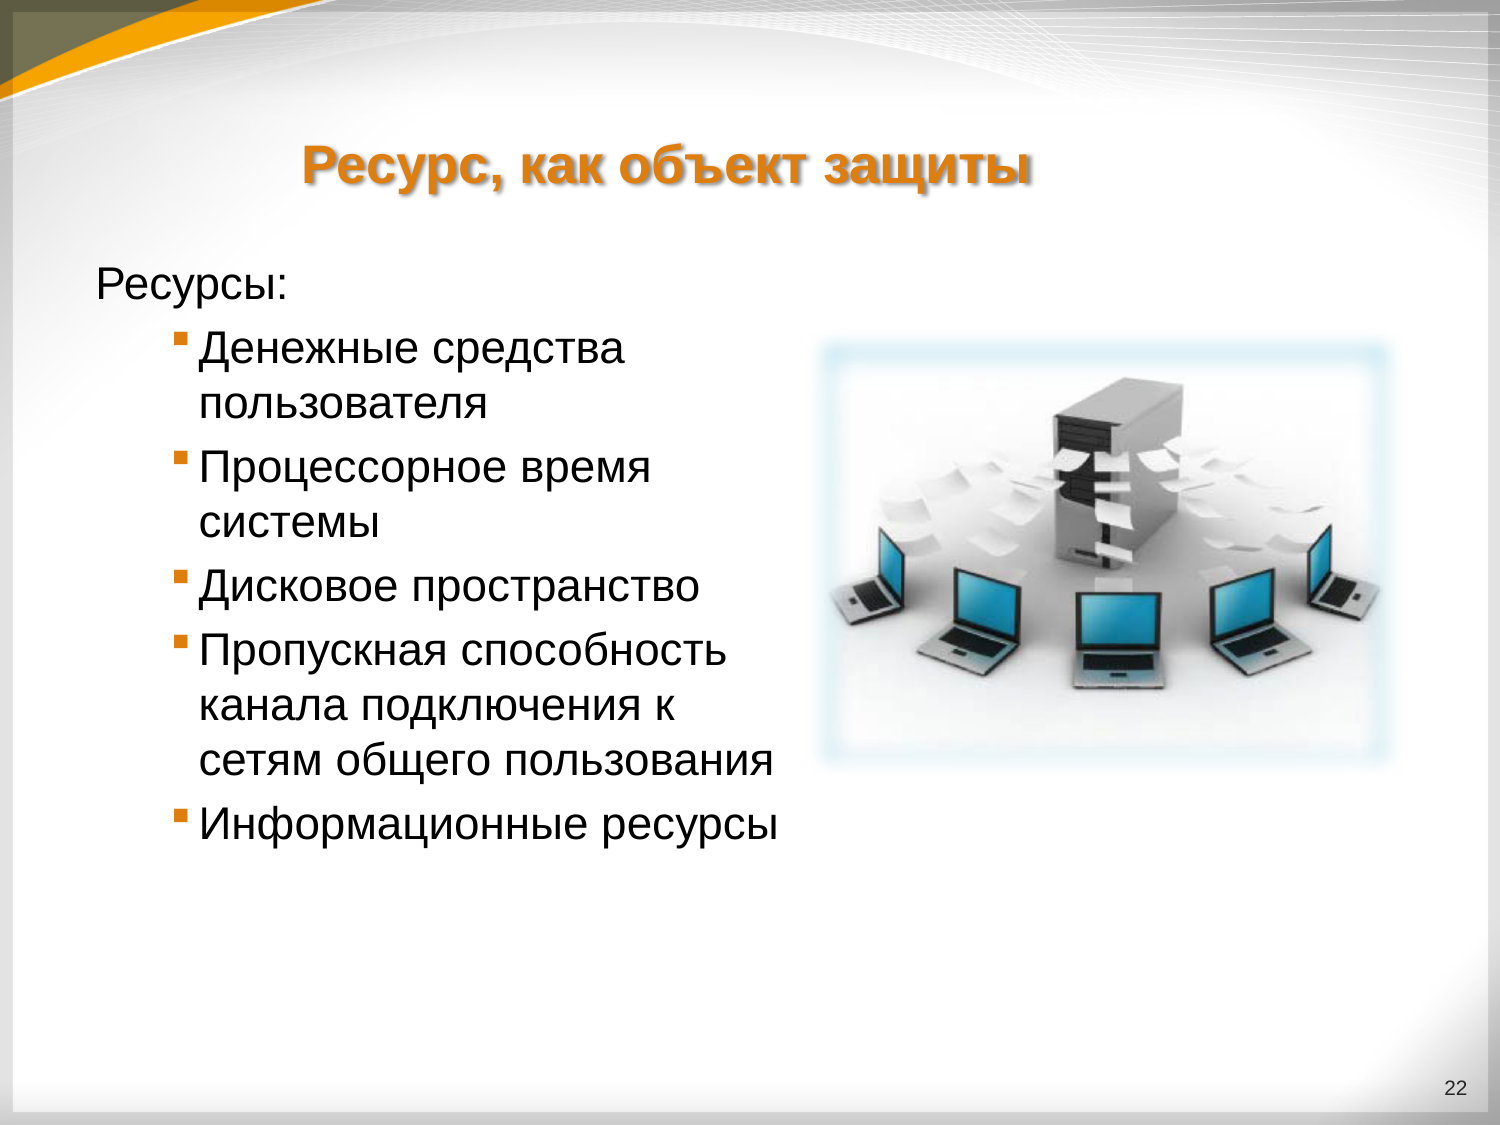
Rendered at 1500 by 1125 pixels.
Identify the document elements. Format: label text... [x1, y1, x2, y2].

slide_number 22 [1417, 1057, 1494, 1118]
title Ресурс, как объект защиты [75, 91, 1259, 202]
list Ресурсы: Денежные средства пользователя Процессорное время системы Дисковое пространство Пропускная способность канала подключения к сетям общего пользования Информационные ресурсы [80, 245, 800, 924]
picture [0, 0, 1500, 1125]
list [806, 329, 1404, 777]
